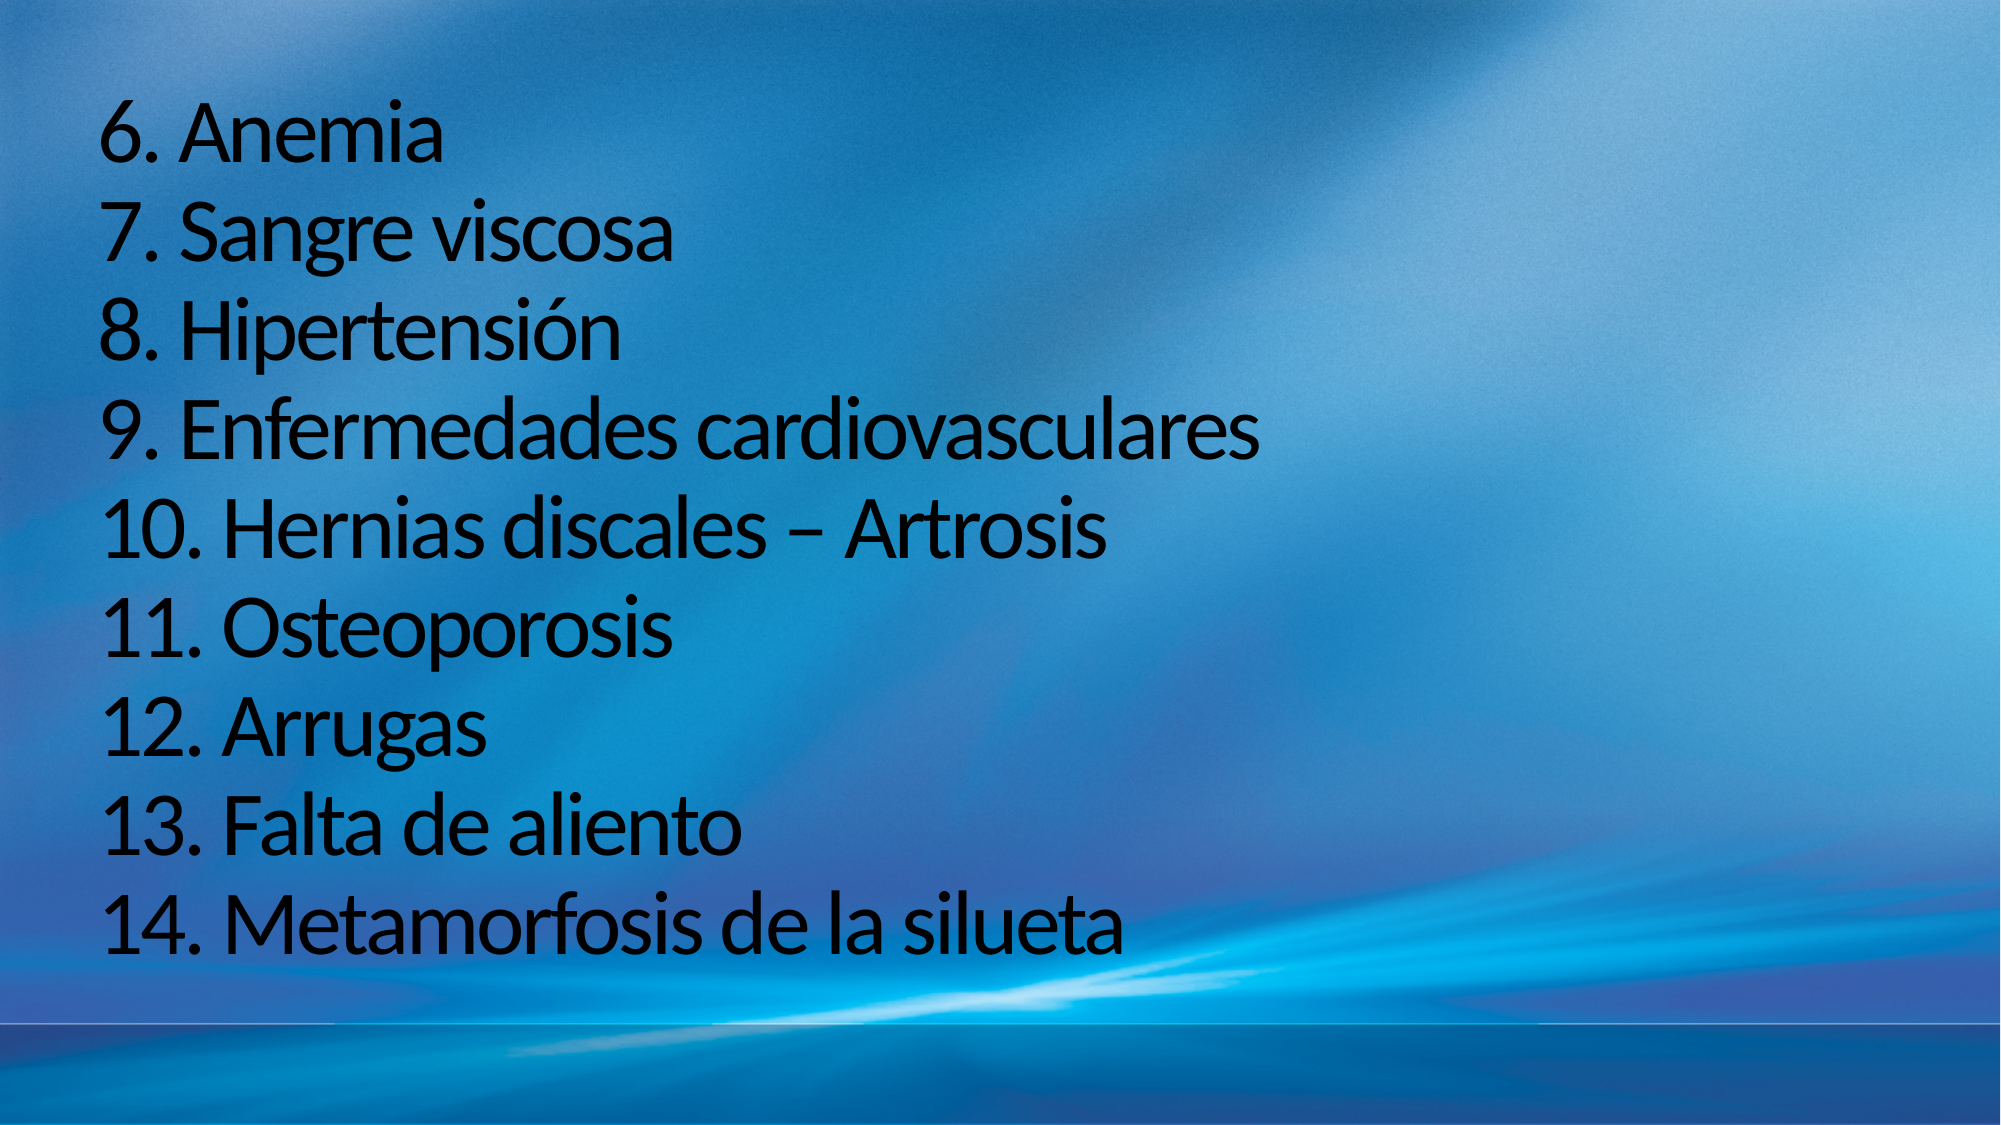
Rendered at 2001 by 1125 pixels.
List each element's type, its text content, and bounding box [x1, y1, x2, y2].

picture [0, 0, 2001, 1125]
title Andrógenos y enfermedades generales 6. Anemia 7. Sangre viscosa 8. Hipertensión 9. Enfermedades cardiovasculares 10. Hernias discales – Artrosis 11. Osteoporosis 12. Arrugas 13. Falta de aliento 14. Metamorfosis de la silueta [97, 125, 1905, 1125]
